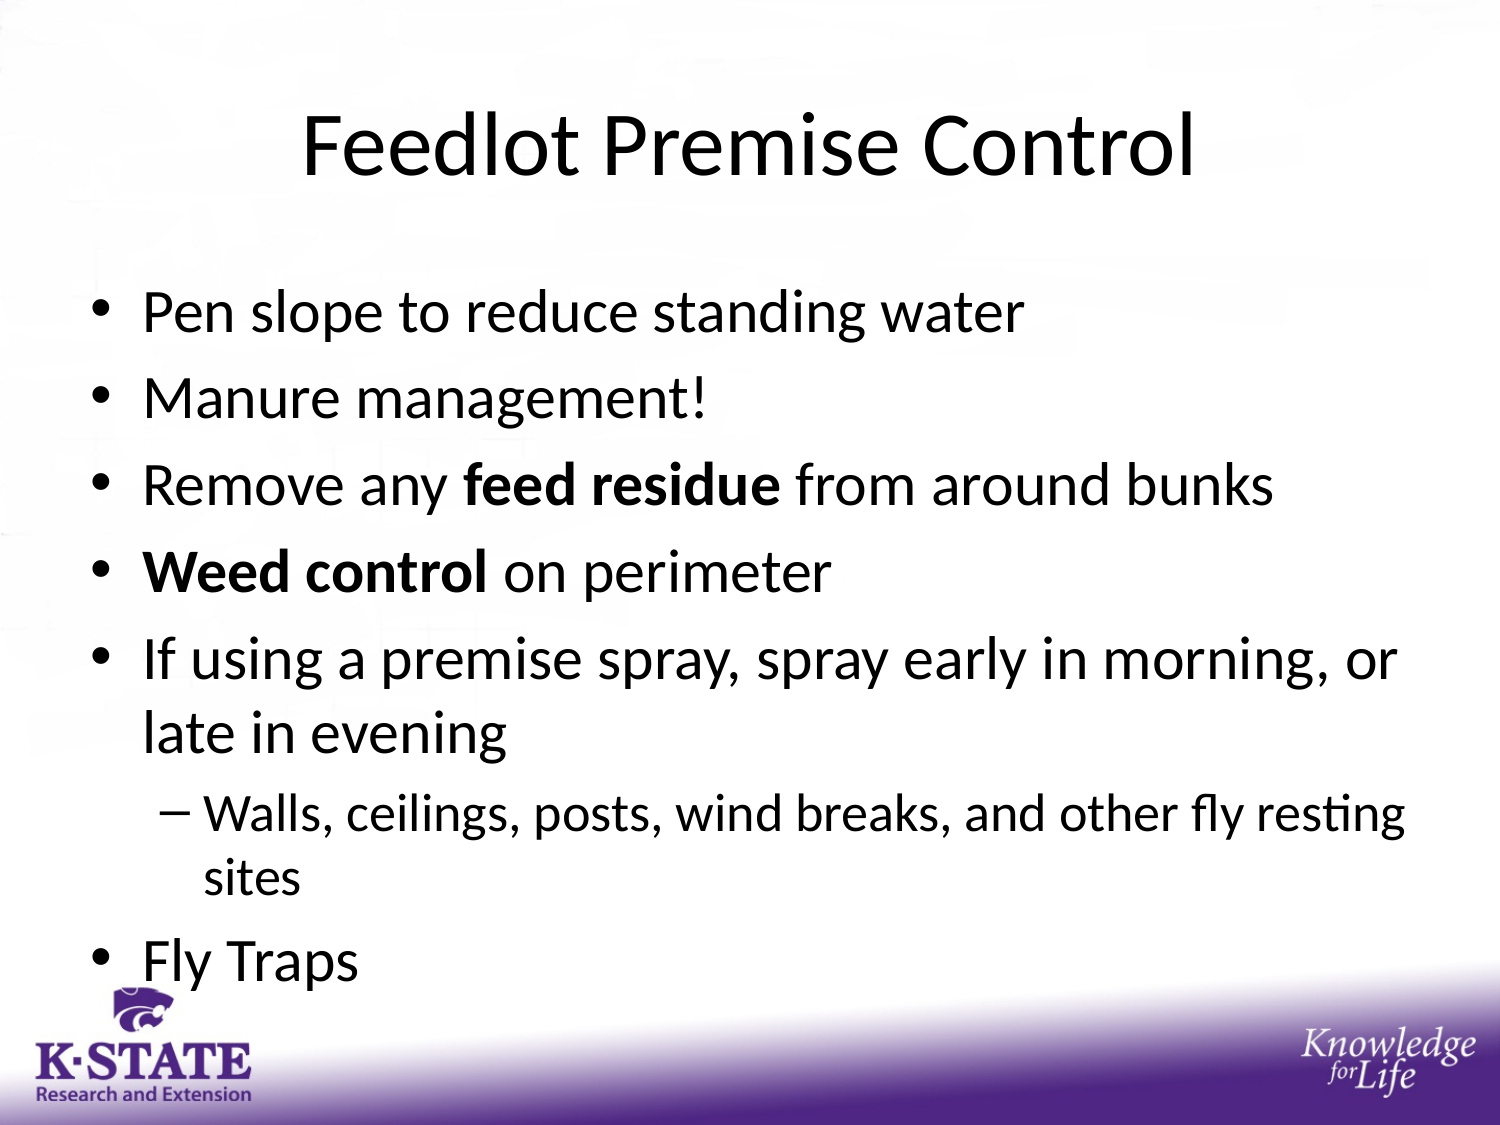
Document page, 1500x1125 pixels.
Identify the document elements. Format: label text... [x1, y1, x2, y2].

title Feedlot Premise Control [75, 45, 1425, 233]
picture [0, 0, 1500, 1125]
list Pen slope to reduce standing water Manure management! Remove any feed residue from around bunks Weed control on perimeter If using a premise spray, spray early in morning, or late in evening Walls, ceilings, posts, wind breaks, and other fly resting sites Fly Traps [75, 262, 1425, 1005]
